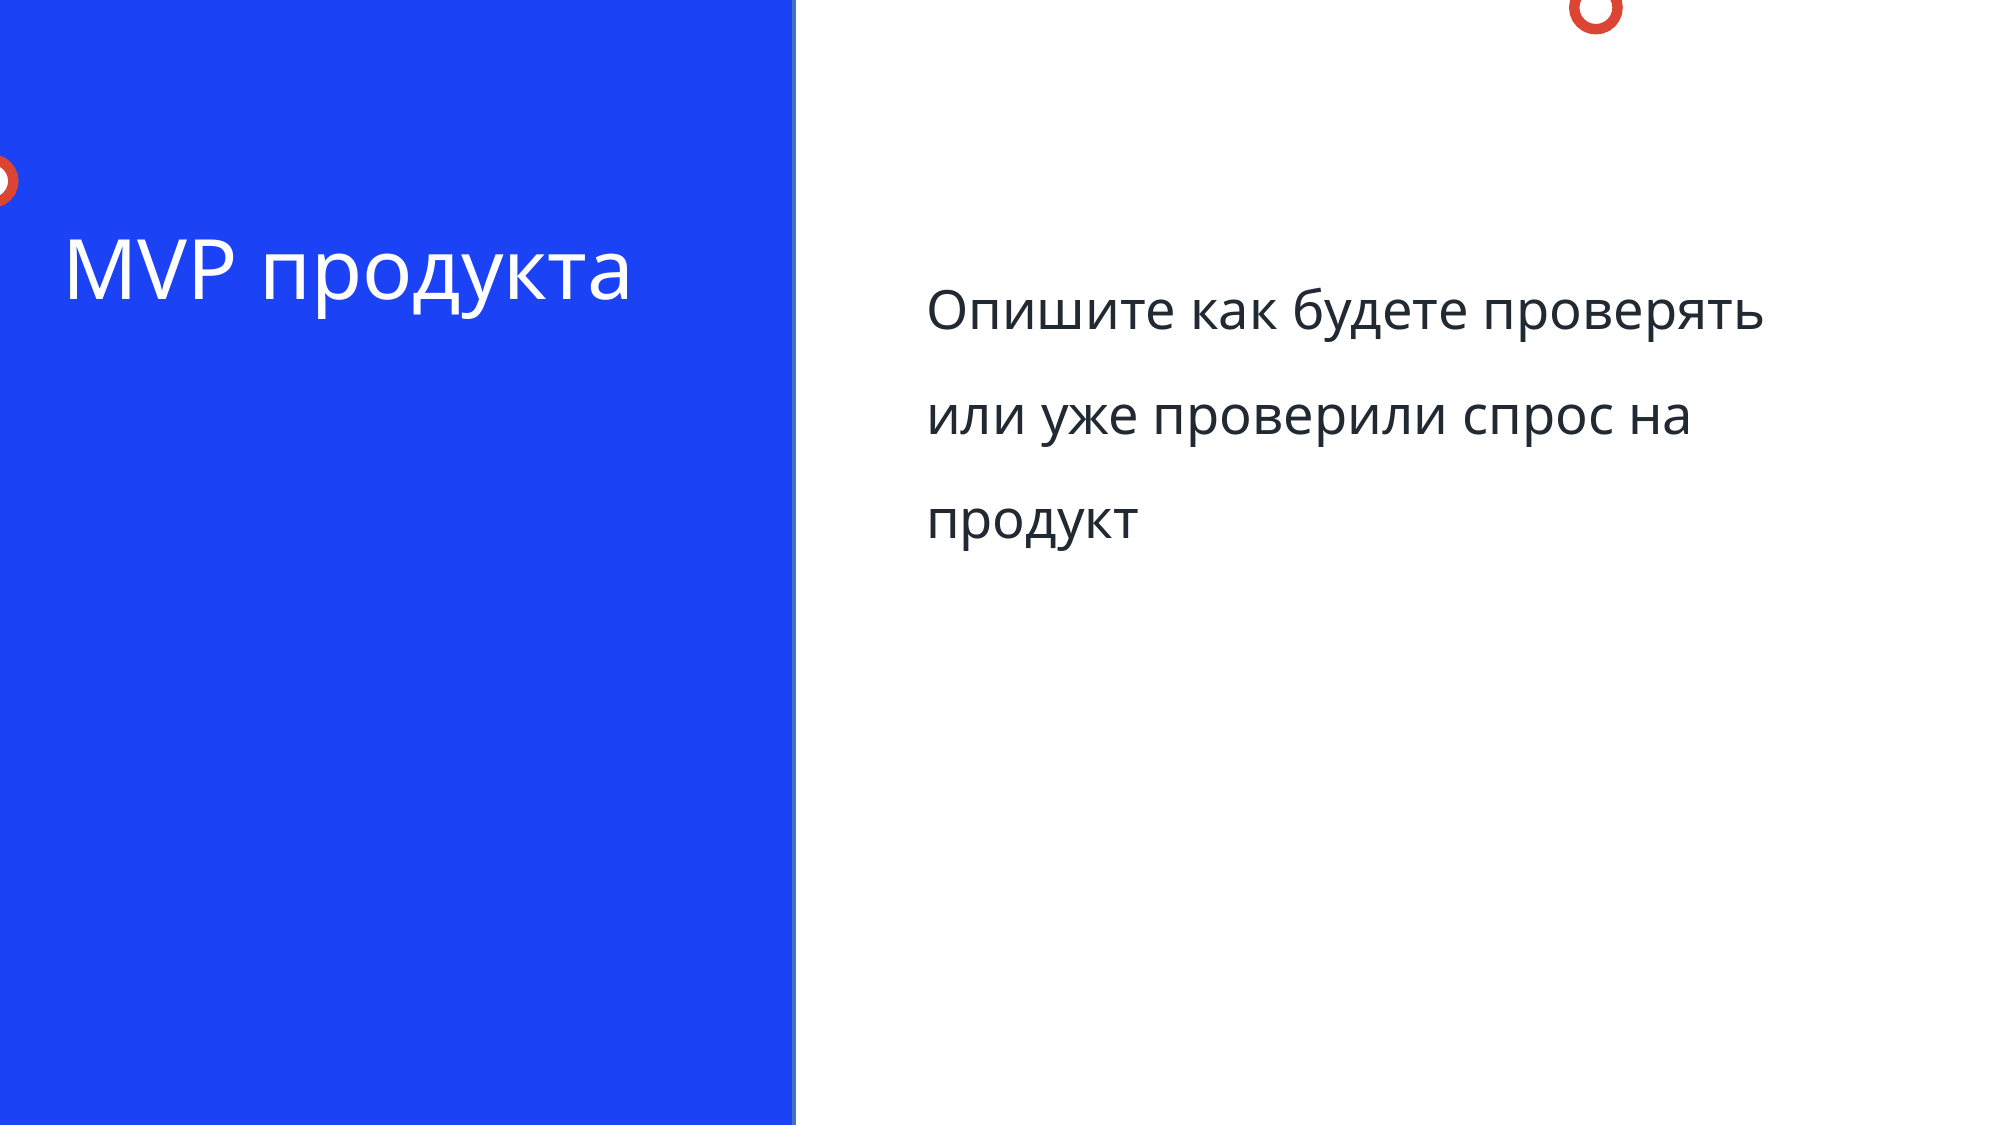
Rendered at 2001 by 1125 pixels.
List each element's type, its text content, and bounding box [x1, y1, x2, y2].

text_box [0, 0, 795, 1125]
text_box Опишите как будете проверять или уже проверили спрос на продукт [914, 225, 1821, 675]
text_box MVP продукта [57, 212, 733, 321]
text_box [0, 161, 14, 201]
text_box [1574, 0, 1618, 30]
